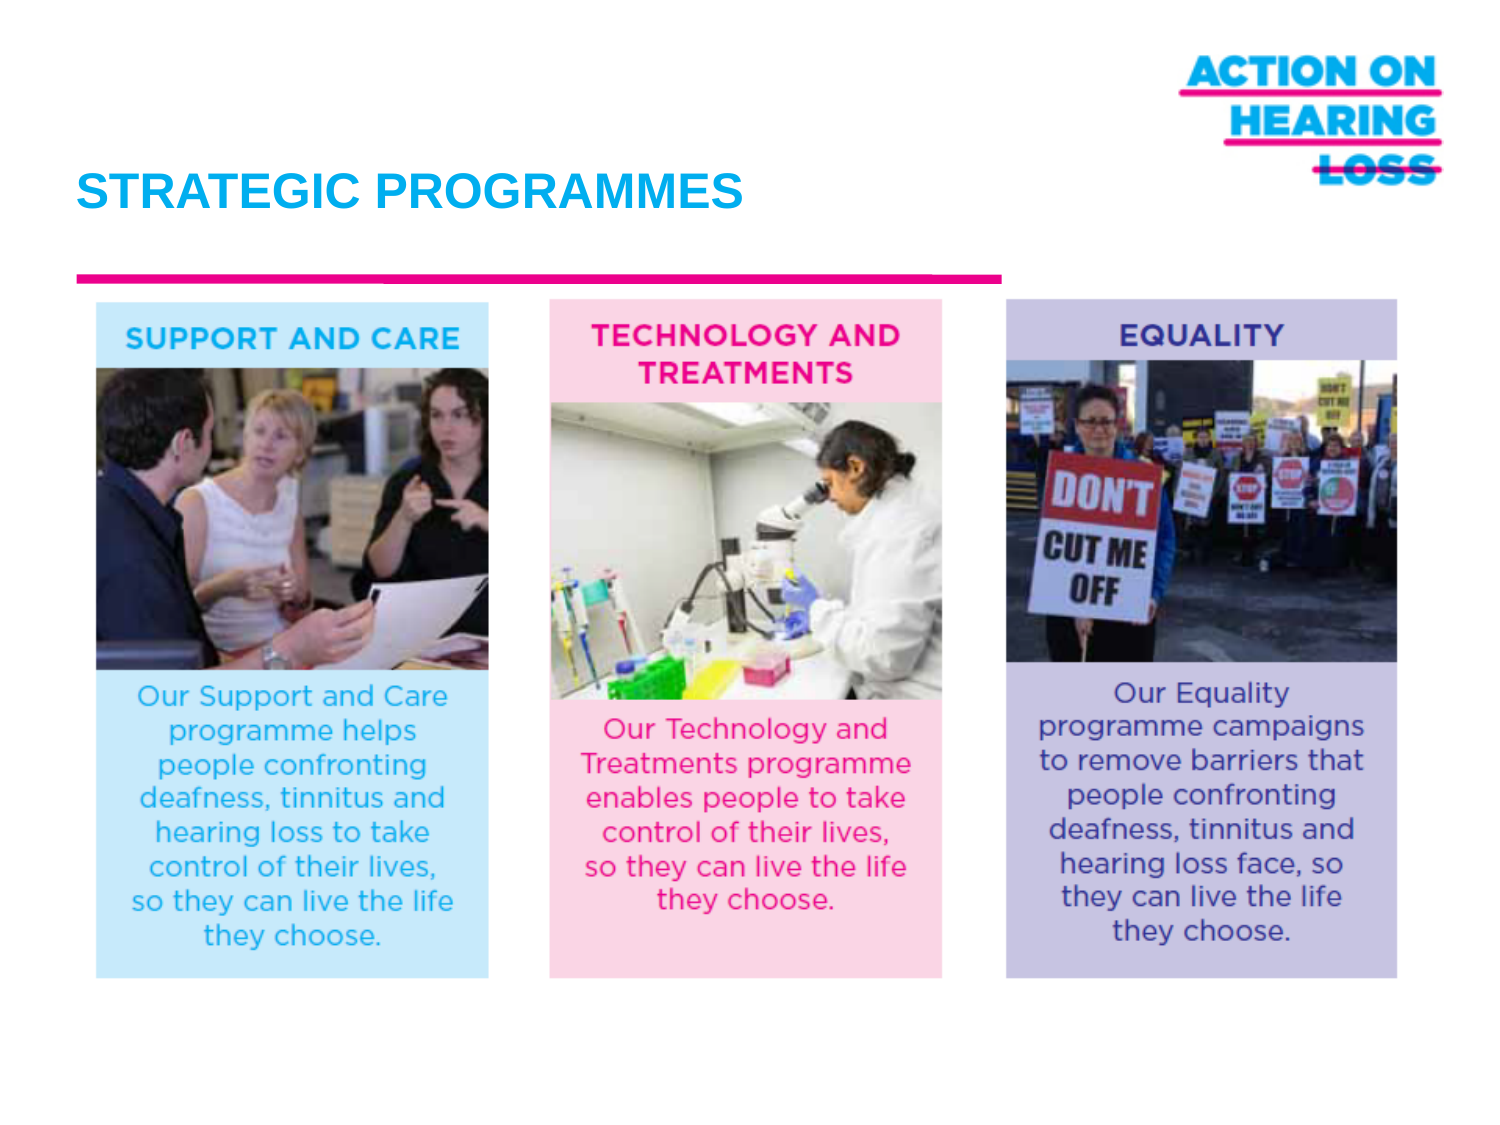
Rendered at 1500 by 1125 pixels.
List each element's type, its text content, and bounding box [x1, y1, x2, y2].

title STRATEGIC programmes [60, 81, 1045, 226]
picture [87, 290, 1413, 991]
picture [1177, 54, 1444, 188]
